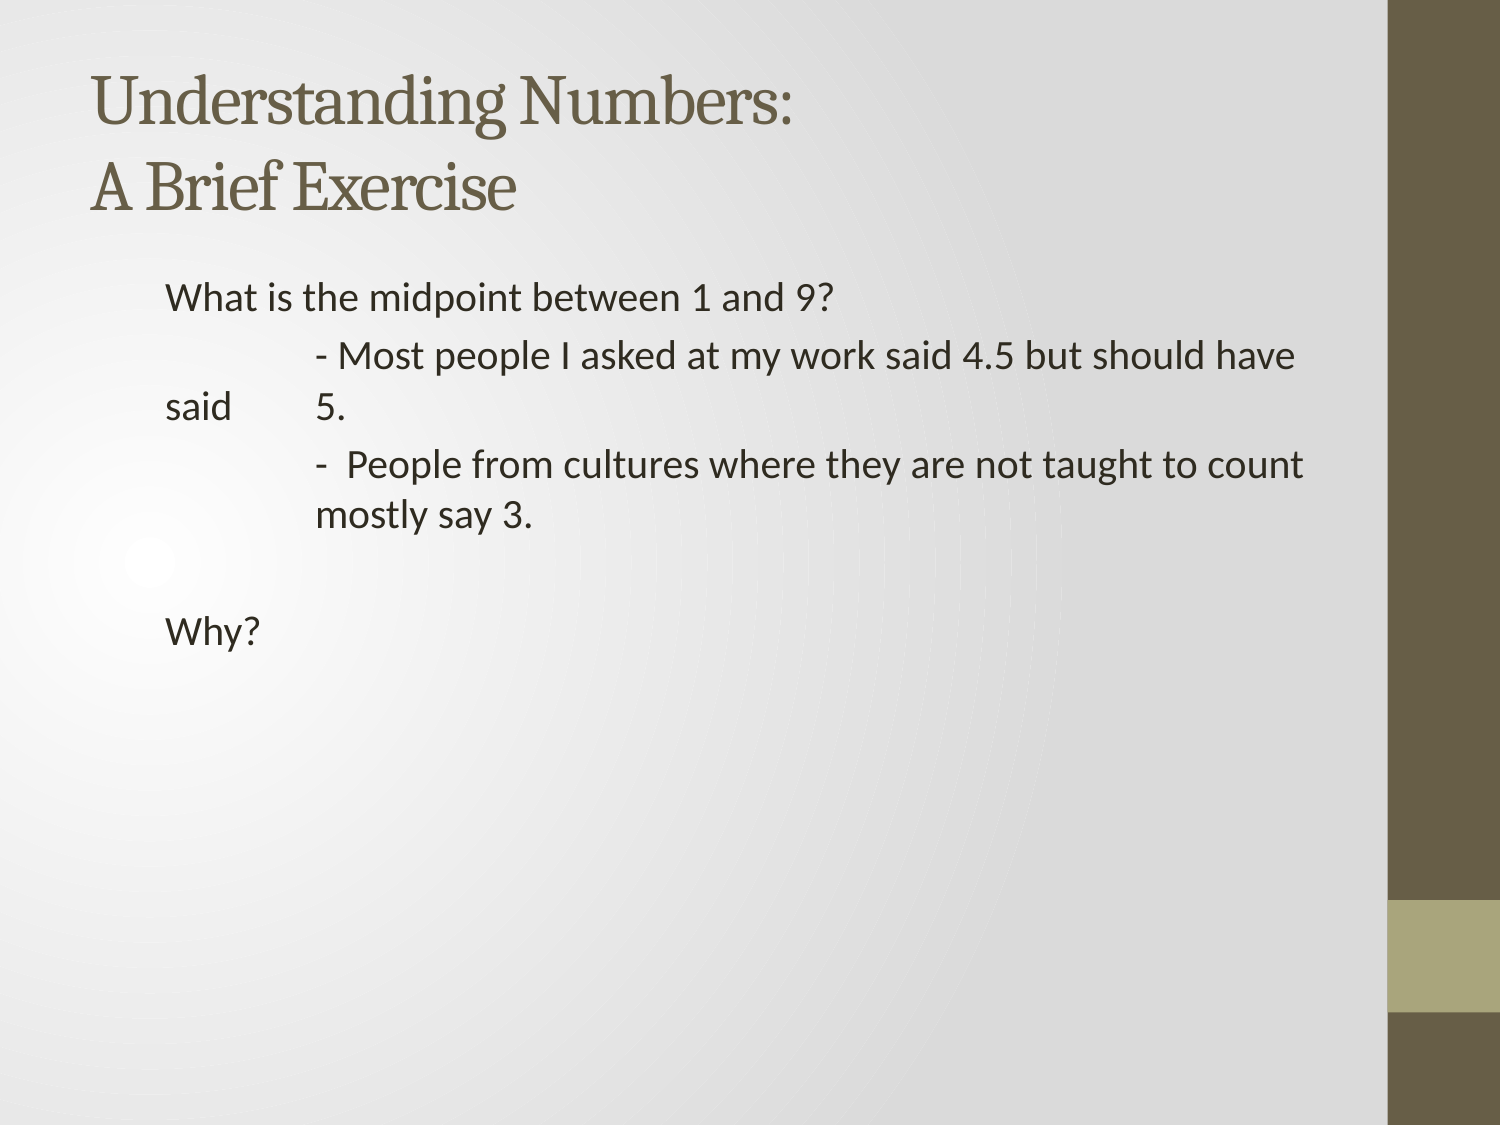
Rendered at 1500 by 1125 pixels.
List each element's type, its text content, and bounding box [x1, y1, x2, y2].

title Understanding Numbers: A Brief Exercise [75, 45, 1325, 233]
list What is the midpoint between 1 and 9? - Most people I asked at my work said 4.5 but should have said 5. - People from cultures where they are not taught to count mostly say 3. Why? [75, 262, 1325, 1050]
